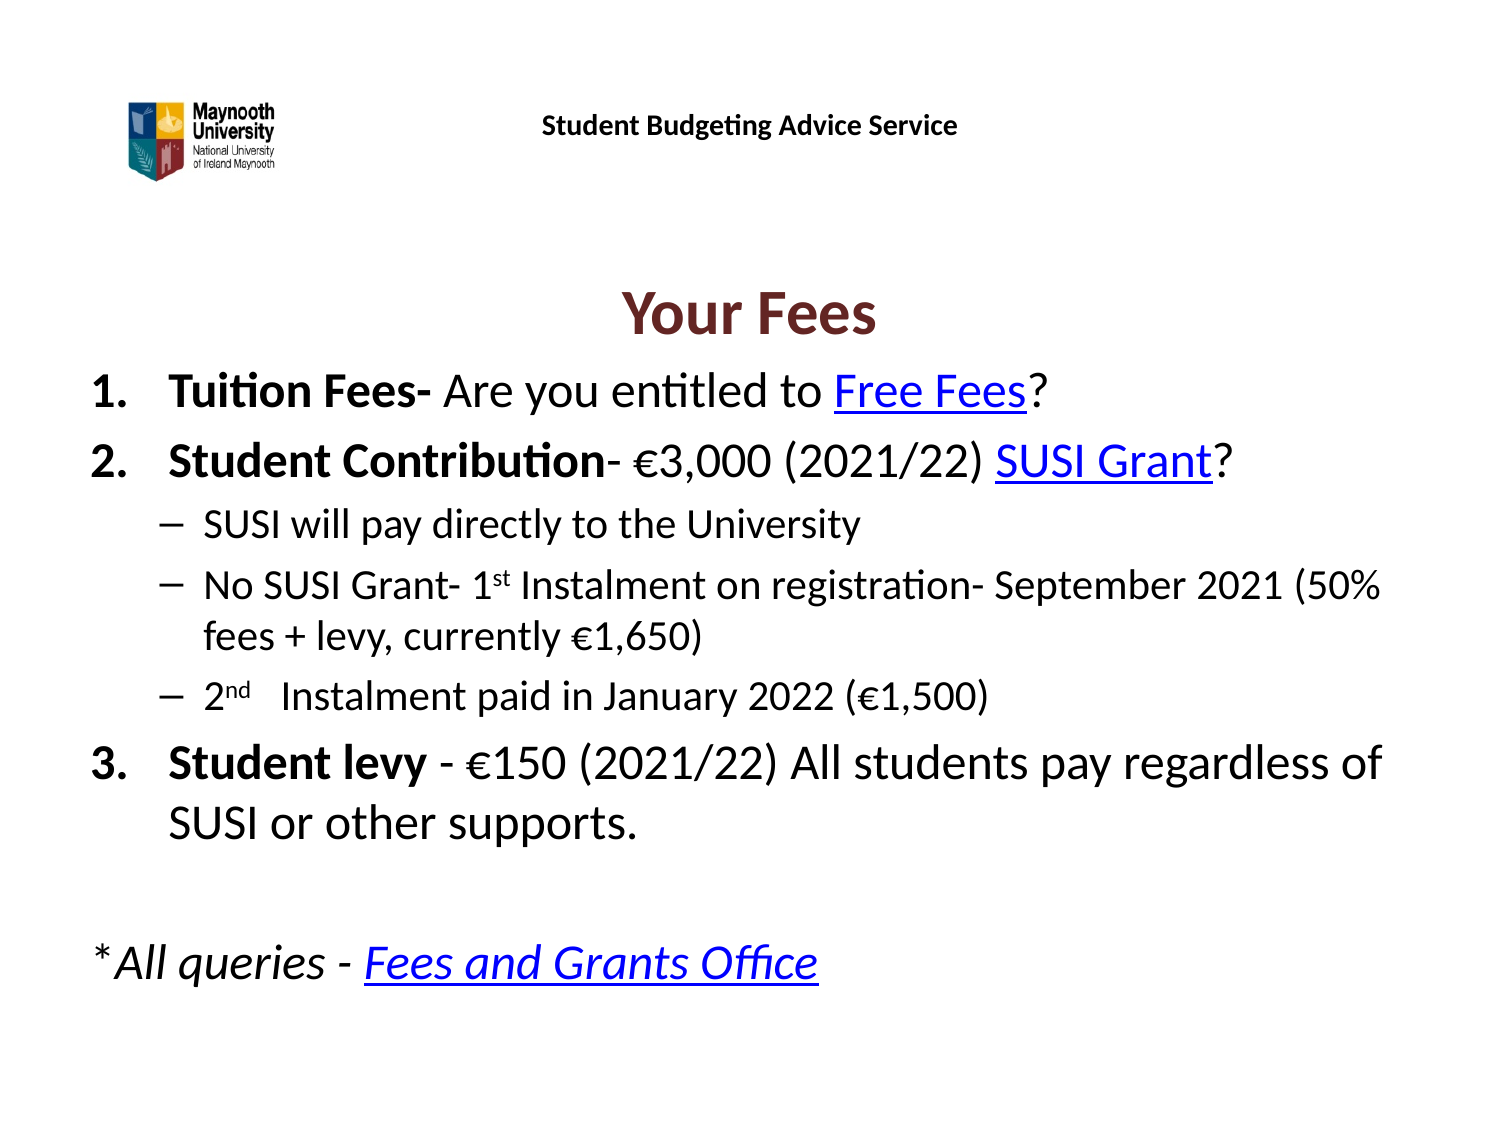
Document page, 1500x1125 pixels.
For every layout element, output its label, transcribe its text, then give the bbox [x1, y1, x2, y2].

picture [100, 66, 302, 204]
list Your Fees Tuition Fees- Are you entitled to Free Fees? Student Contribution- €3,000 (2021/22) SUSI Grant? SUSI will pay directly to the University No SUSI Grant- 1st Instalment on registration- September 2021 (50% fees + levy, currently €1,650) 2nd Instalment paid in January 2022 (€1,500) Student levy - €150 (2021/22) All students pay regardless of SUSI or other supports. *All queries - Fees and Grants Office [75, 262, 1425, 1005]
title Student Budgeting Advice Service [75, 45, 1425, 149]
